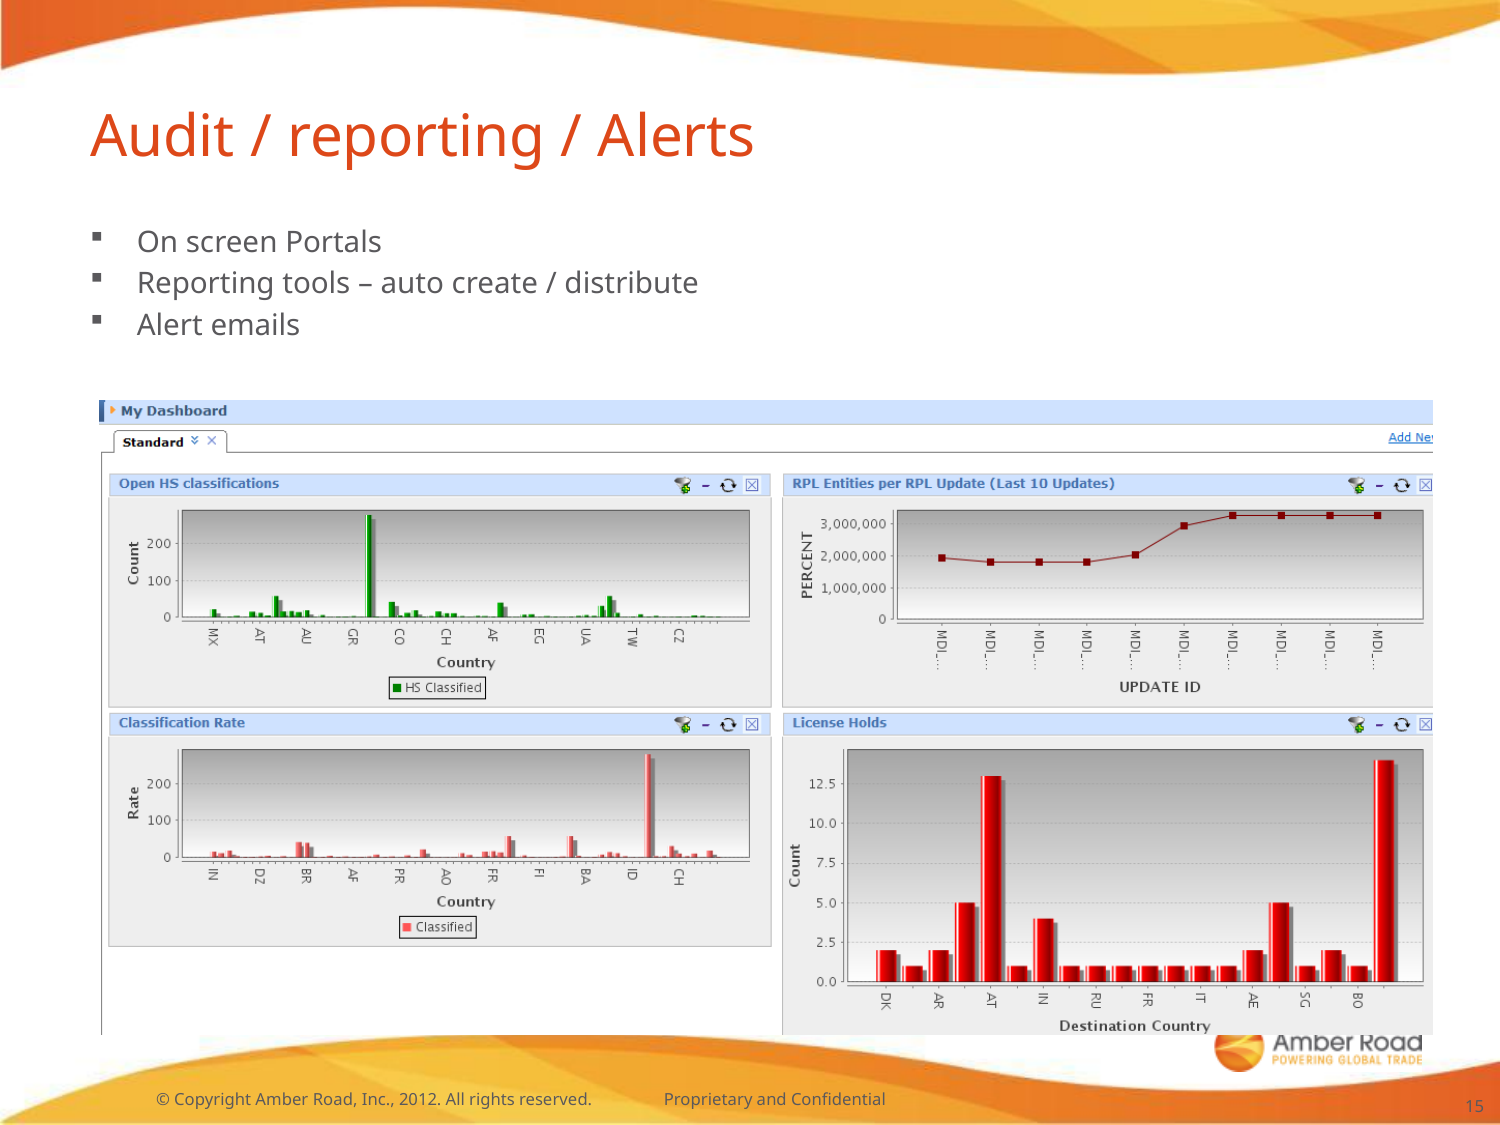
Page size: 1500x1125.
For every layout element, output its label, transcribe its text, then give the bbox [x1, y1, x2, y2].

title Audit / reporting / Alerts [75, 75, 1425, 184]
list On screen Portals Reporting tools – auto create / distribute Alert emails [75, 215, 1425, 350]
picture [0, 400, 1500, 1125]
picture [0, 0, 1500, 88]
